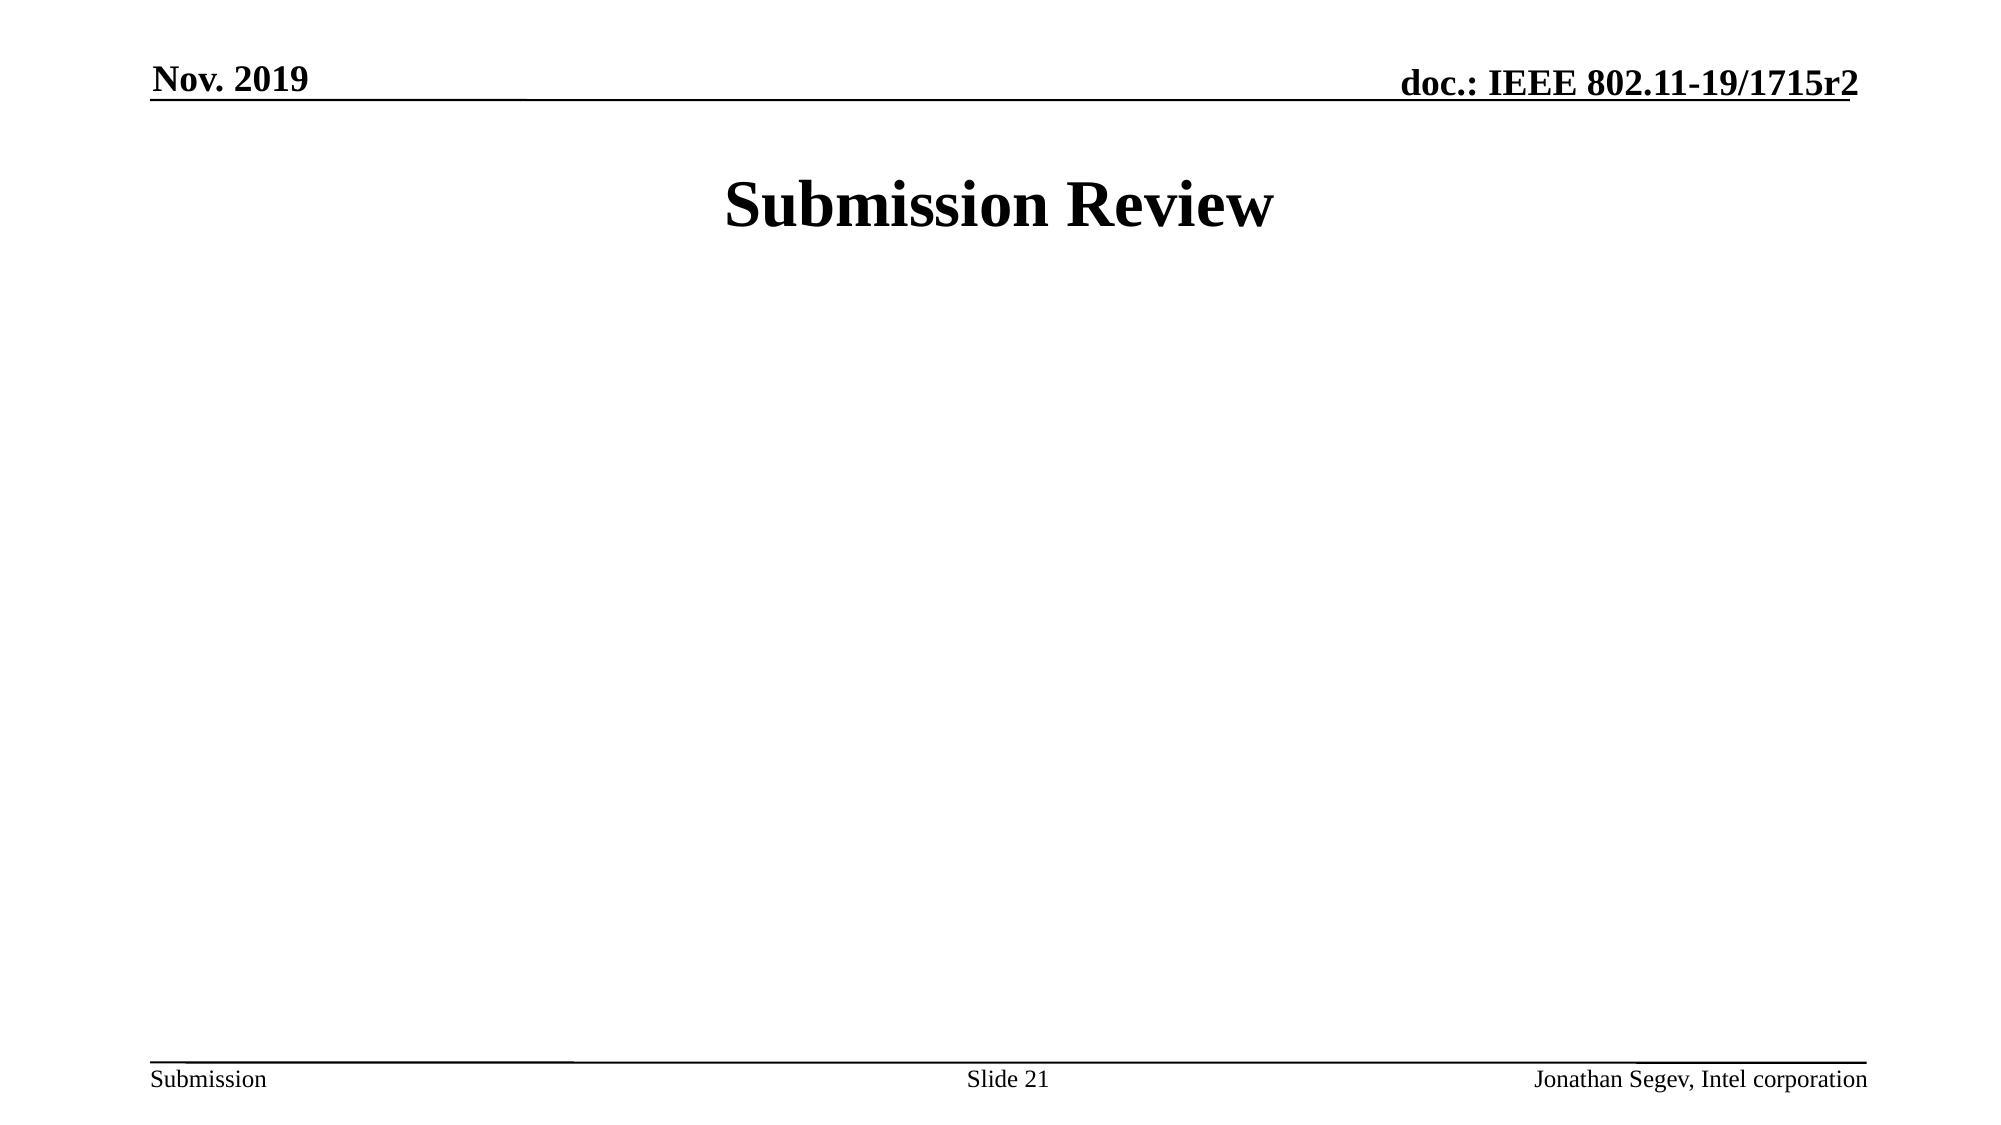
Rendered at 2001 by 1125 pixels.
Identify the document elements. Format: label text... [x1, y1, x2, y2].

title Submission Review [149, 112, 1850, 288]
slide_number Slide 21 [950, 1061, 1067, 1123]
footer Jonathan Segev, Intel corporation [1171, 1061, 1869, 1093]
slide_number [152, 54, 563, 100]
